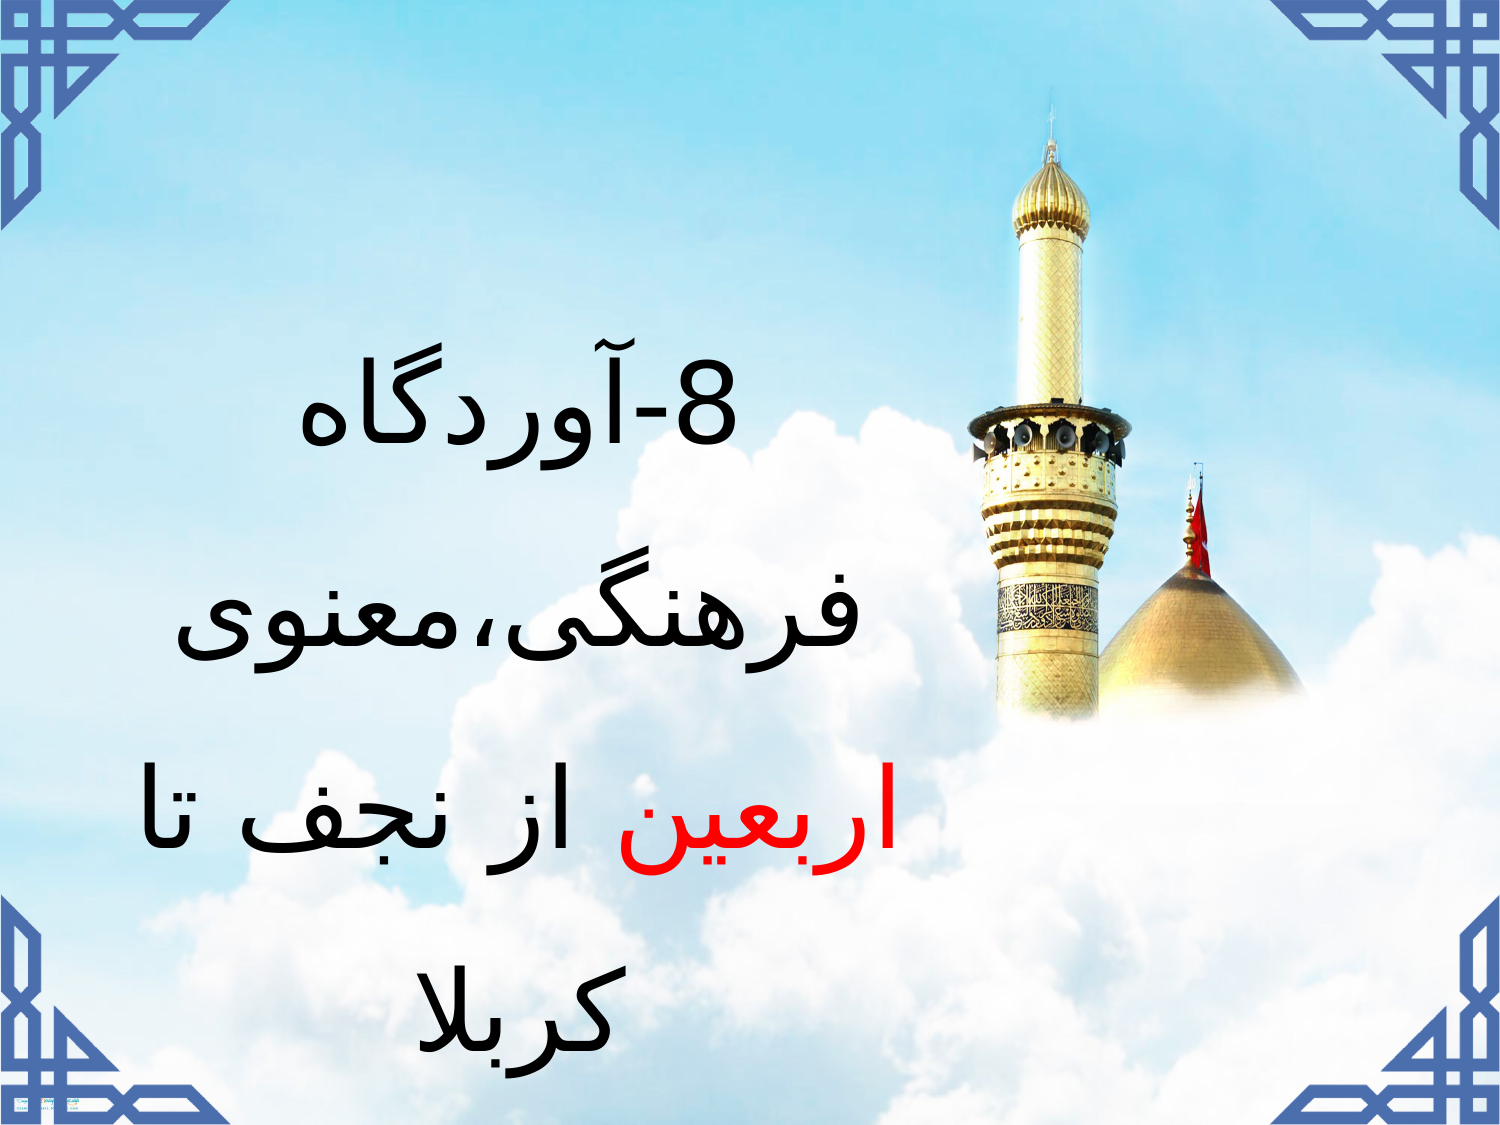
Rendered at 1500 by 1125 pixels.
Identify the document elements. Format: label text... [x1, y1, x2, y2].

picture [0, 0, 1500, 1125]
text_box 8-آوردگاه فرهنگی،معنوی اربعین از نجف تا کربلا [29, 256, 1009, 1082]
